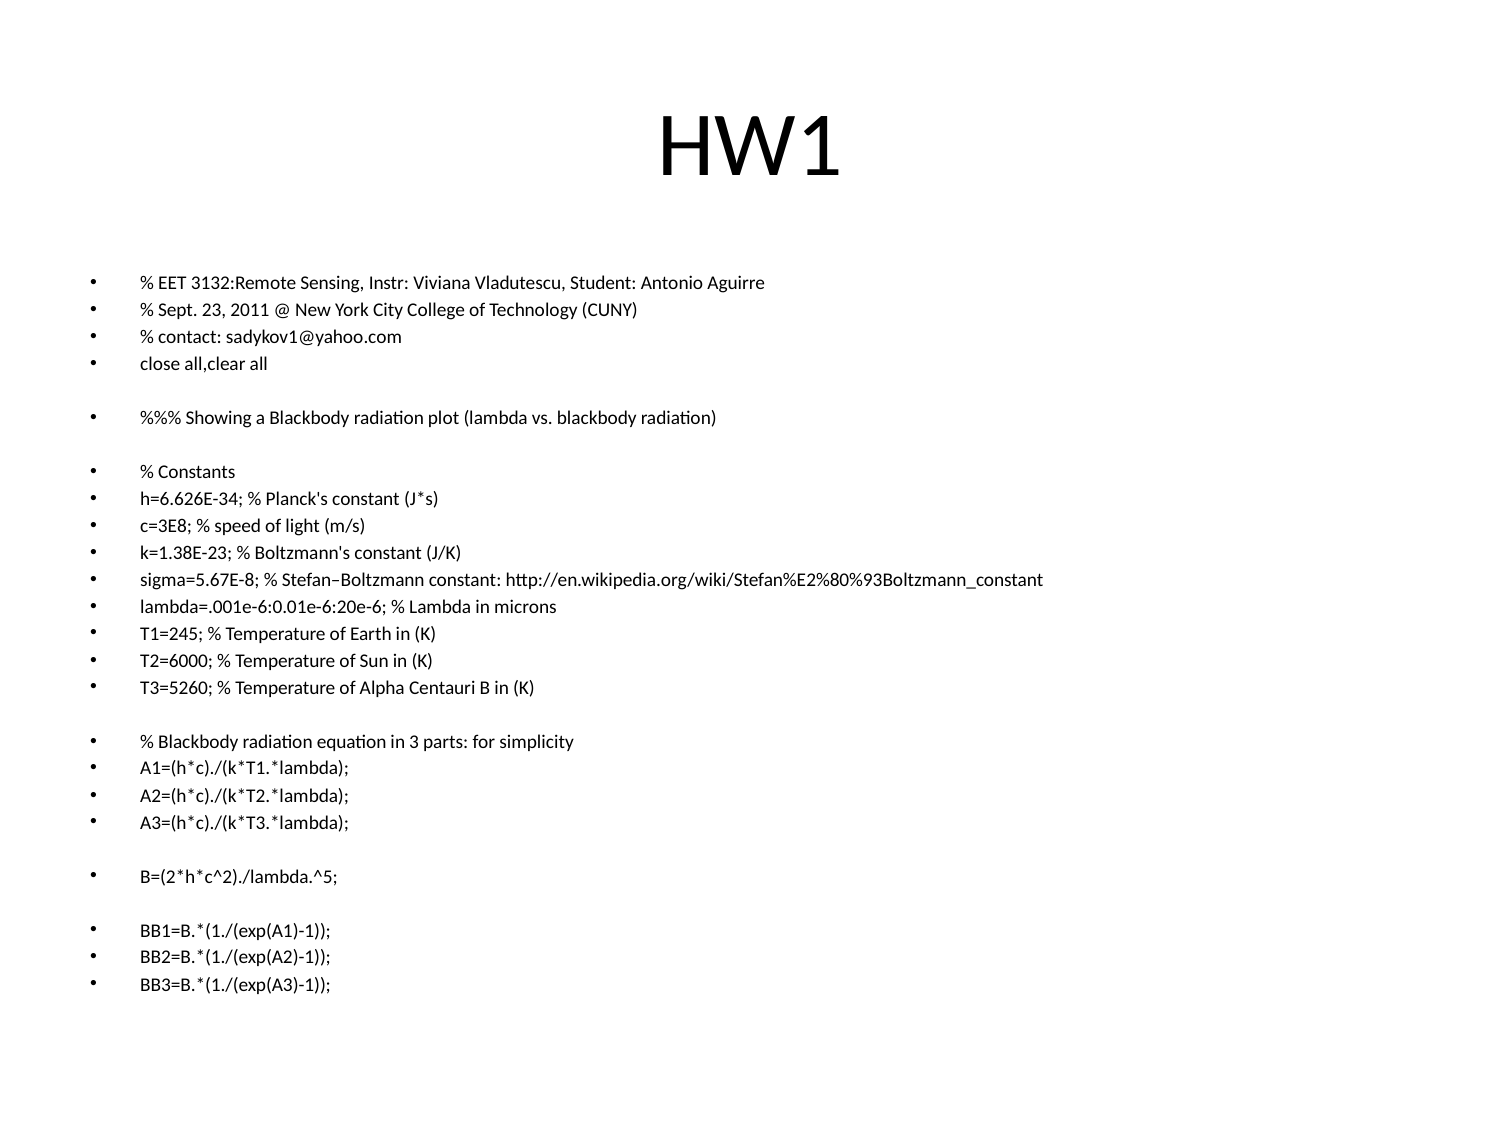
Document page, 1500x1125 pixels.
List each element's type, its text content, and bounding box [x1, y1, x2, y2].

list % EET 3132:Remote Sensing, Instr: Viviana Vladutescu, Student: Antonio Aguirre % Sept. 23, 2011 @ New York City College of Technology (CUNY) % contact: sadykov1@yahoo.com close all,clear all %%% Showing a Blackbody radiation plot (lambda vs. blackbody radiation) % Constants h=6.626E-34; % Planck's constant (J*s) c=3E8; % speed of light (m/s) k=1.38E-23; % Boltzmann's constant (J/K) sigma=5.67E-8; % Stefan–Boltzmann constant: http://en.wikipedia.org/wiki/Stefan%E2%80%93Boltzmann_constant lambda=.001e-6:0.01e-6:20e-6; % Lambda in microns T1=245; % Temperature of Earth in (K) T2=6000; % Temperature of Sun in (K) T3=5260; % Temperature of Alpha Centauri B in (K) % Blackbody radiation equation in 3 parts: for simplicity A1=(h*c)./(k*T1.*lambda); A2=(h*c)./(k*T2.*lambda); A3=(h*c)./(k*T3.*lambda); B=(2*h*c^2)./lambda.^5; BB1=B.*(1./(exp(A1)-1)); BB2=B.*(1./(exp(A2)-1)); BB3=B.*(1./(exp(A3)-1)); [75, 262, 1425, 1005]
title HW1 [75, 45, 1425, 233]
